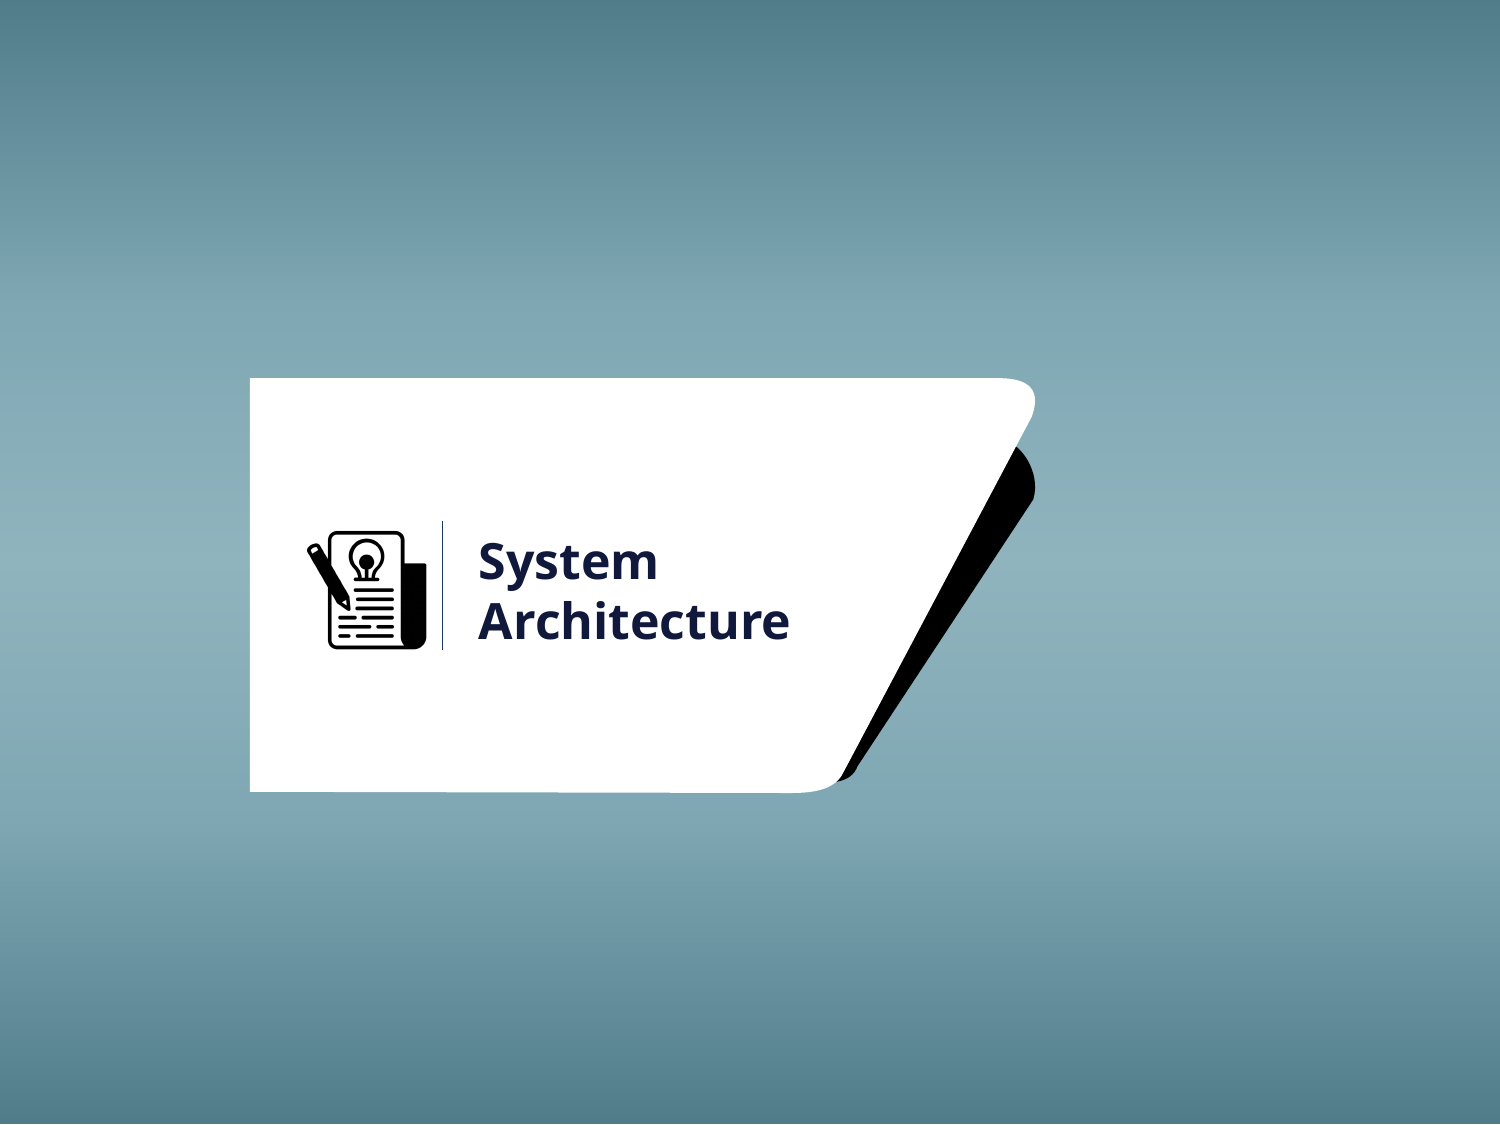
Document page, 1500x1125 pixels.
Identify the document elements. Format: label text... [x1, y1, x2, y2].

text_box System Architecture [464, 522, 864, 658]
text_box [838, 446, 1037, 783]
text_box [248, 377, 1037, 795]
picture [0, 0, 1500, 1125]
